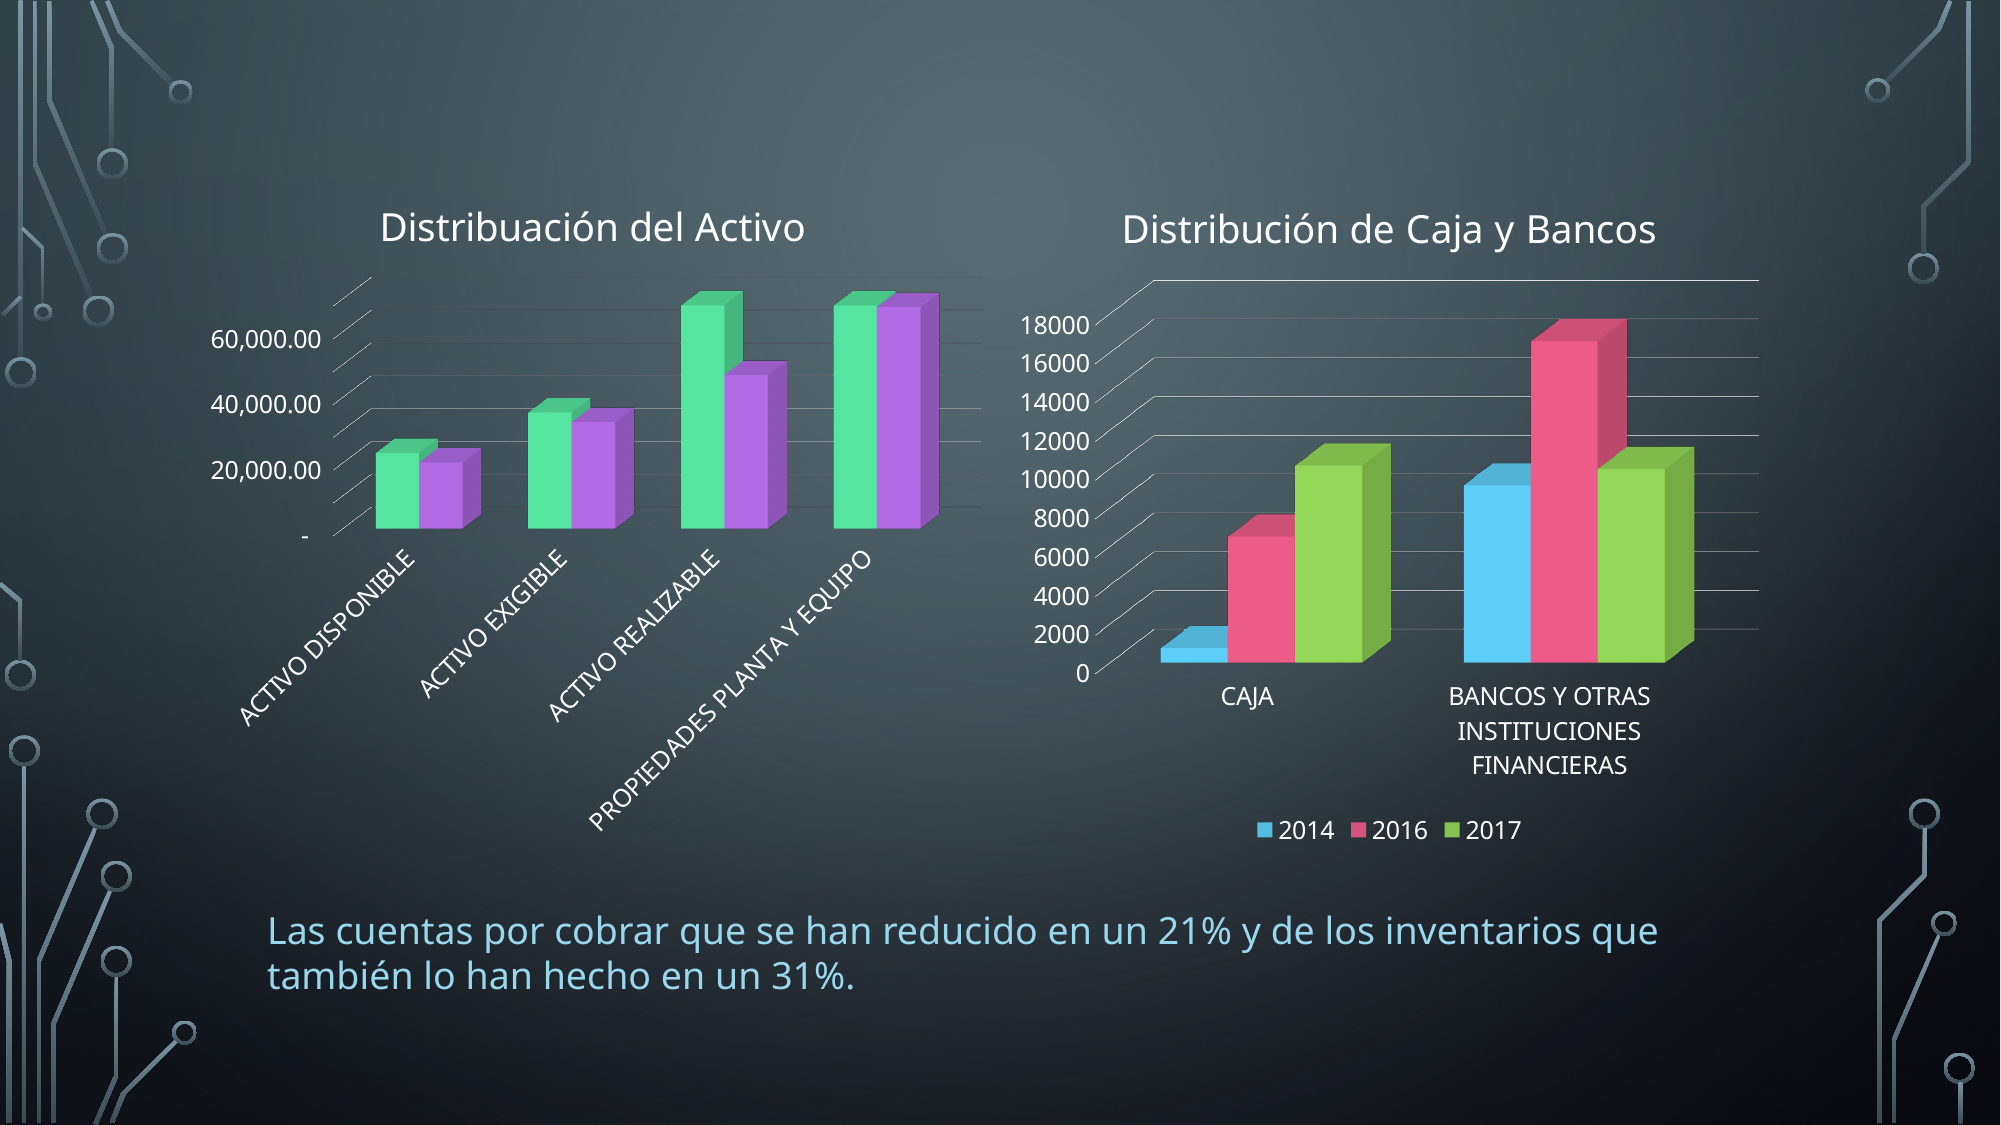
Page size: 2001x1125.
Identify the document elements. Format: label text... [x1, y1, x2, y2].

text_box Las cuentas por cobrar que se han reducido en un 21% y de los inventarios que también lo han hecho en un 31%. [252, 899, 1748, 1050]
chart [185, 165, 1780, 854]
